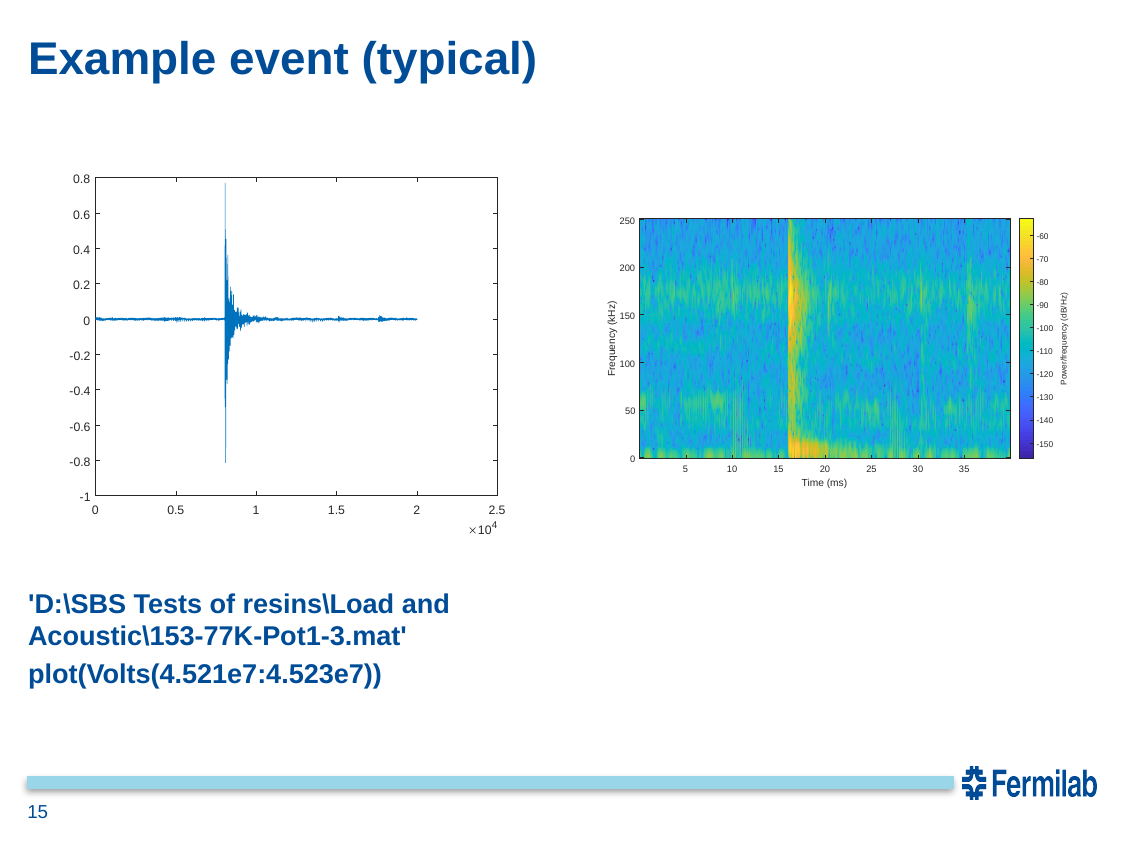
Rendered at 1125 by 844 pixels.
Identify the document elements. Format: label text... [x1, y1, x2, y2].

slide_number 15 [27, 800, 79, 830]
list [576, 195, 1096, 491]
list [27, 148, 546, 538]
title Example event (typical) [28, 30, 1097, 84]
list 'D:\SBS Tests of resins\Load and Acoustic\153-77K-Pot1-3.mat' plot(Volts(4.521e7:4.523e7)) [28, 586, 546, 742]
picture [962, 766, 1097, 800]
